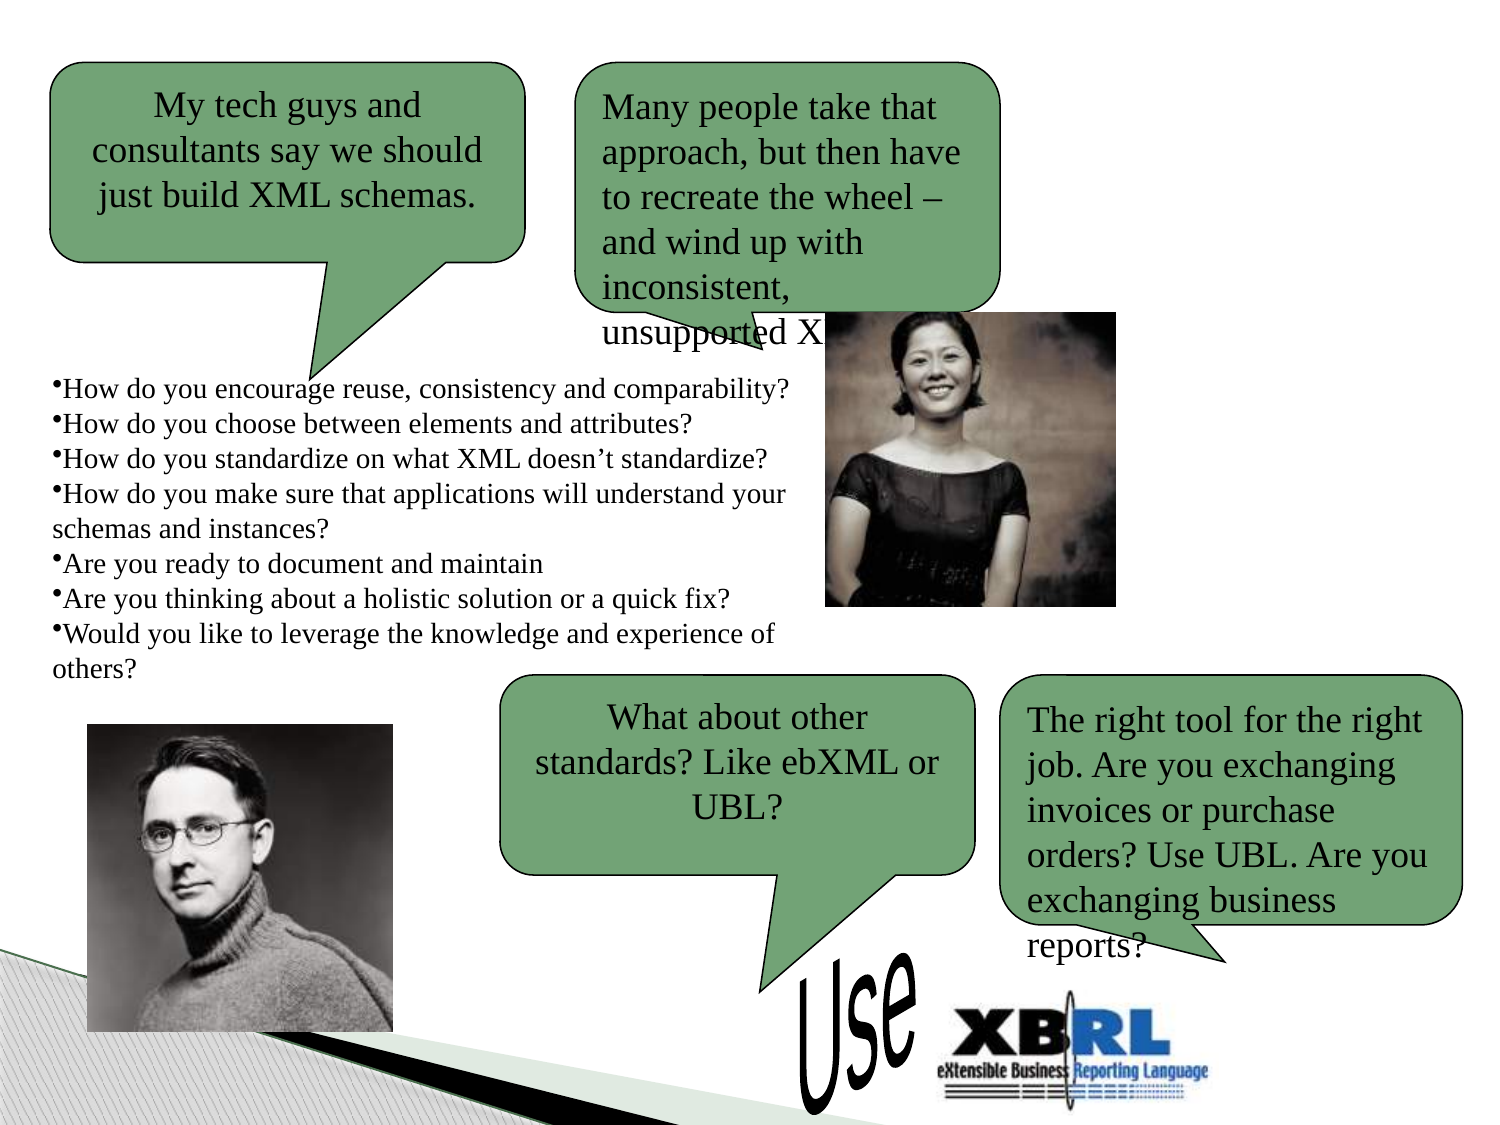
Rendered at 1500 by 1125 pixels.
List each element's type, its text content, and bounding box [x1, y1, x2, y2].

text_box How do you encourage reuse, consistency and comparability? How do you choose between elements and attributes? How do you standardize on what XML doesn’t standardize? How do you make sure that applications will understand your schemas and instances? Are you ready to document and maintain Are you thinking about a holistic solution or a quick fix? Would you like to leverage the knowledge and experience of others? [37, 362, 813, 692]
text_box My tech guys and consultants say we should just build XML schemas. [49, 62, 526, 362]
text_box What about other standards? Like ebXML or UBL? [499, 674, 976, 993]
text_box Many people take that approach, but then have to recreate the wheel – and wind up with inconsistent, unsupported XML. [574, 62, 1001, 350]
picture [87, 724, 393, 1032]
picture [824, 312, 1116, 607]
text_box The right tool for the right job. Are you exchanging invoices or purchase orders? Use UBL. Are you exchanging business reports? [999, 674, 1463, 962]
picture [924, 977, 1219, 1125]
